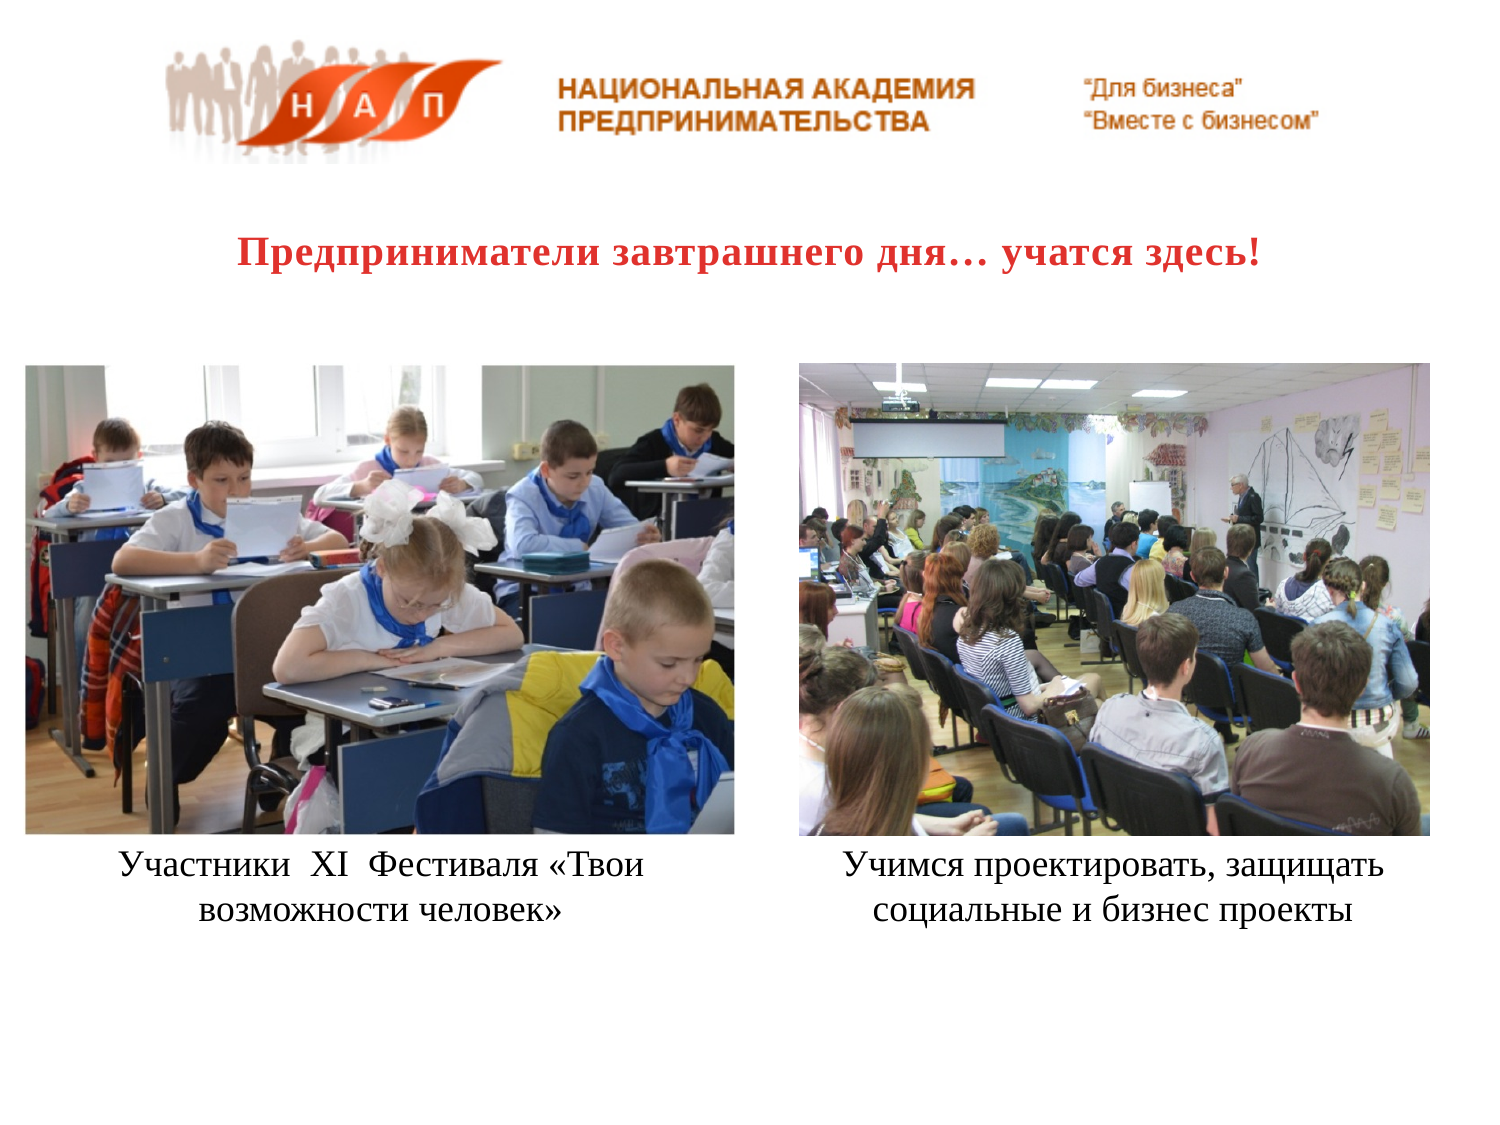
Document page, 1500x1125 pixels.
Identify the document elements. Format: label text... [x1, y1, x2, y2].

text_box Предприниматели завтрашнего дня… учатся здесь! [0, 205, 1500, 293]
text_box Учимся проектировать, защищать социальные и бизнес проекты [796, 840, 1430, 937]
picture [799, 363, 1430, 836]
picture [34, 34, 1454, 165]
picture [23, 363, 736, 836]
text_box Участники XI Фестиваля «Твои возможности человек» [23, 839, 739, 937]
